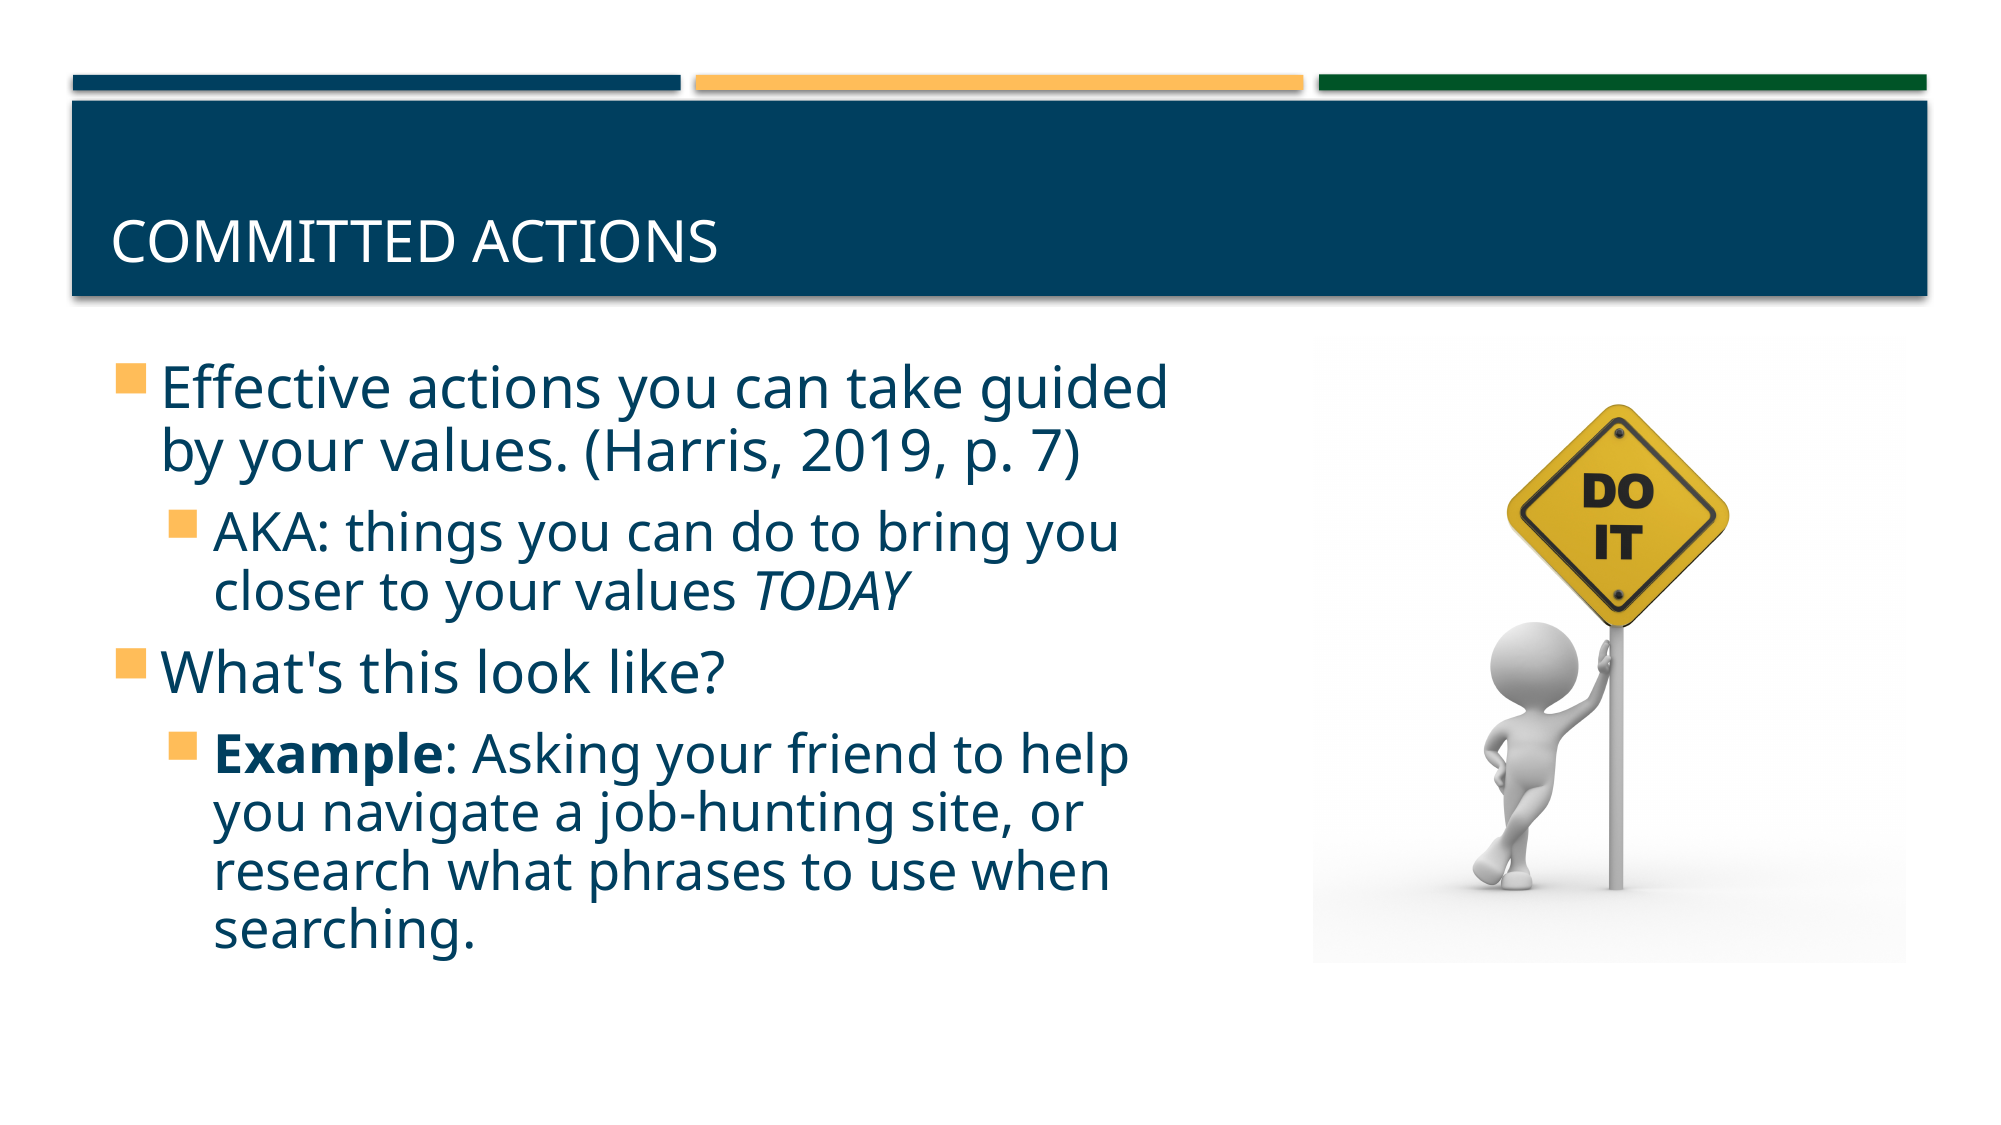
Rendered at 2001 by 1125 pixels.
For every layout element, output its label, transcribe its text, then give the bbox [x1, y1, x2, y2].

title Committed Actions [95, 115, 1905, 282]
picture [1312, 336, 1907, 963]
list Effective actions you can take guided by your values. (Harris, 2019, p. 7) AKA: things you can do to bring you closer to your values TODAY What's this look like? Example: Asking your friend to help you navigate a job-hunting site, or research what phrases to use when searching. [95, 357, 1207, 962]
